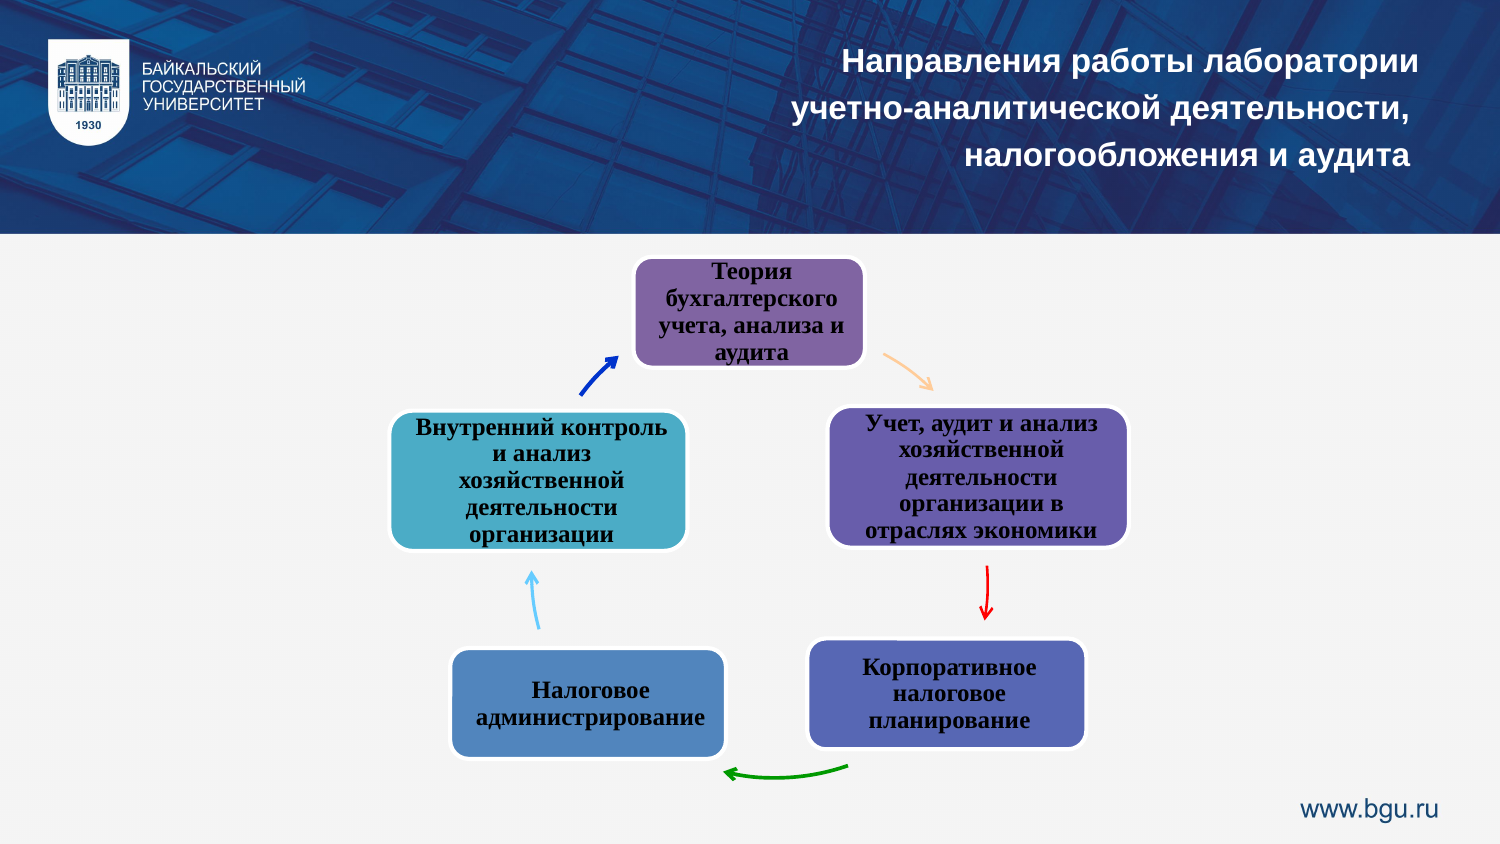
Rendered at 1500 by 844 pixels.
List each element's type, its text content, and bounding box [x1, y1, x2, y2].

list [52, 256, 1448, 777]
list Направления работы лаборатории учетно-аналитической деятельности, налогообложения и аудита [431, 32, 1436, 198]
picture [0, 0, 1500, 844]
